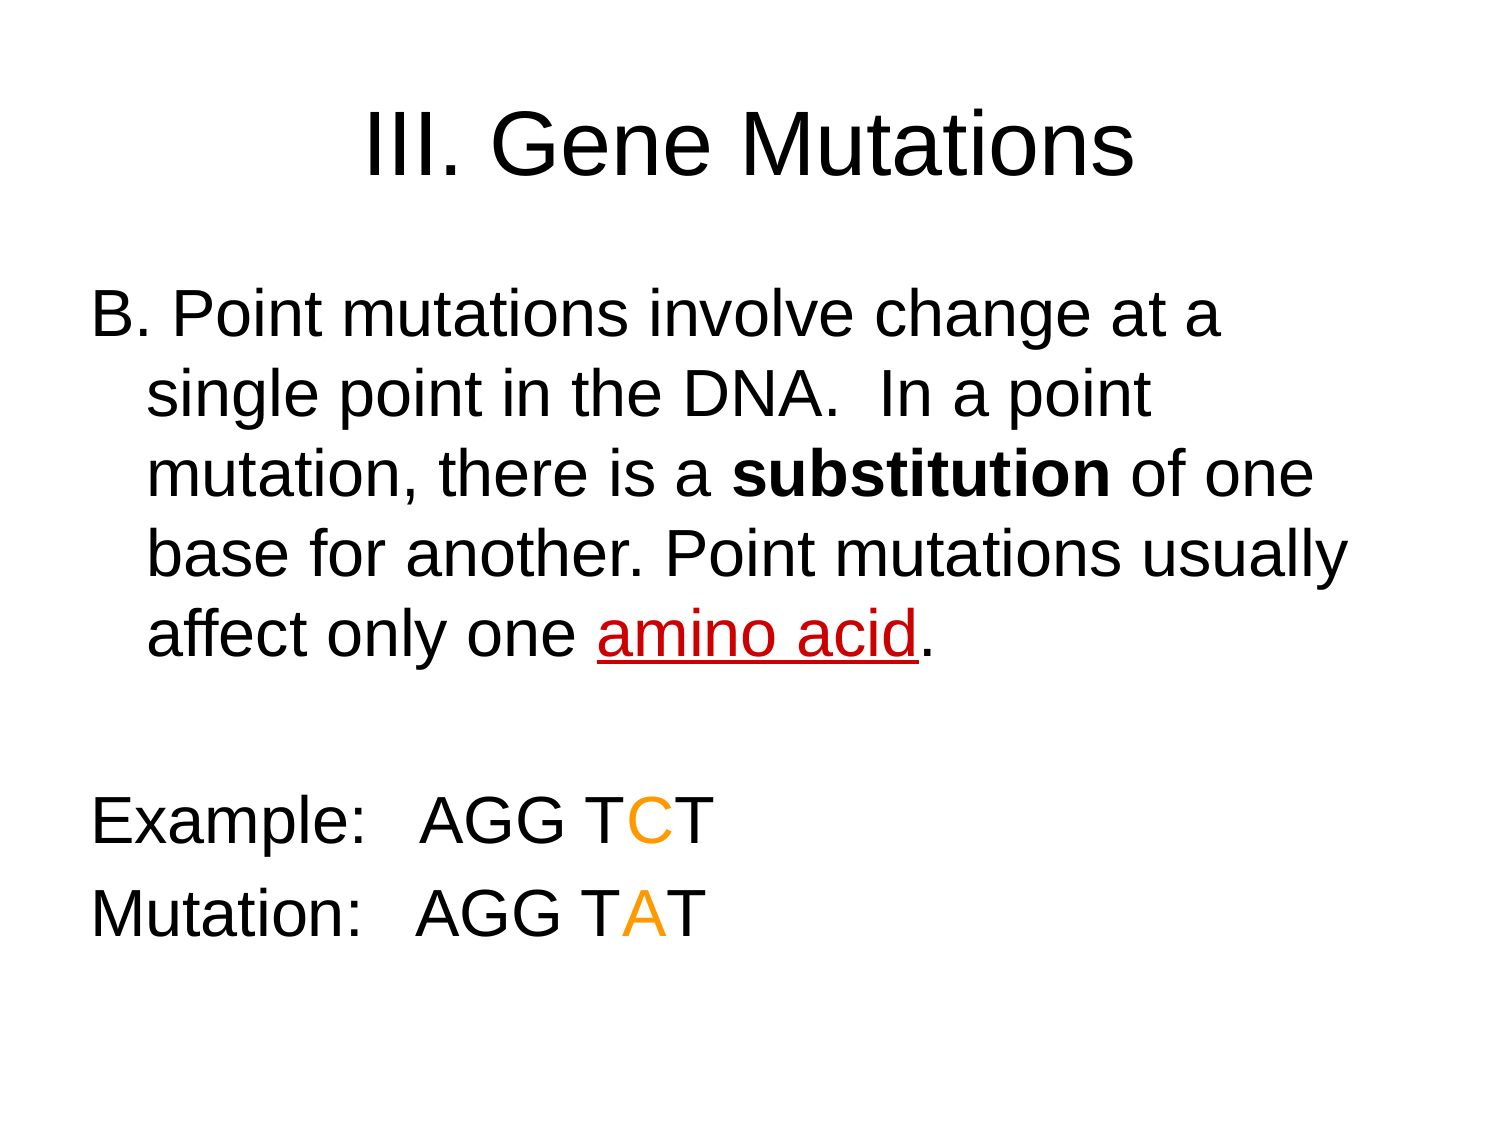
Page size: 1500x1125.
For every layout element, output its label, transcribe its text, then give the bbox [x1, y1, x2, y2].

title III. Gene Mutations [74, 44, 1426, 233]
list B. Point mutations involve change at a single point in the DNA. In a point mutation, there is a substitution of one base for another. Point mutations usually affect only one amino acid. Example: AGG TCT Mutation: AGG TAT [74, 262, 1426, 1006]
